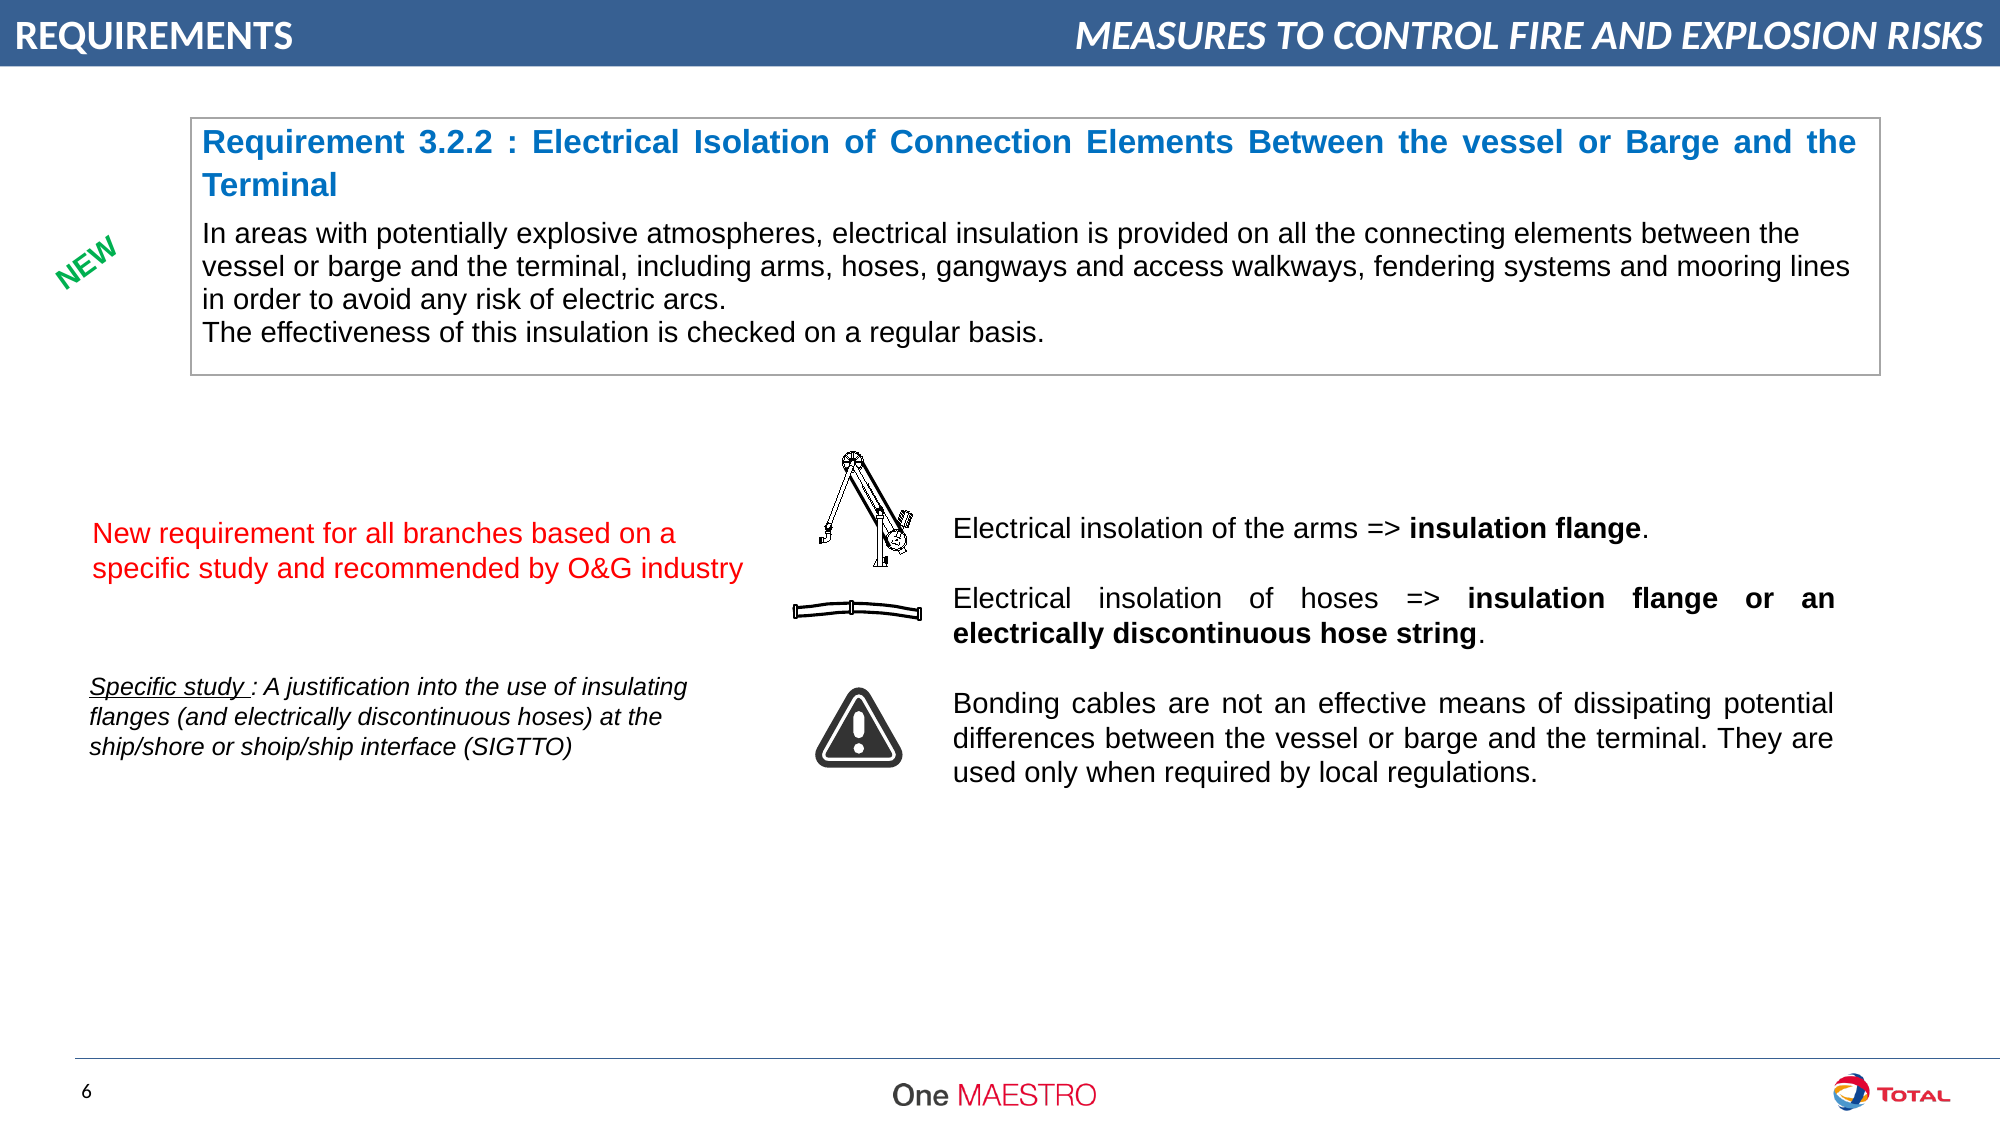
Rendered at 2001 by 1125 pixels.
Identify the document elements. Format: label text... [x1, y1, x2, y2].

list REQUIREMENTS [0, 0, 864, 67]
text_box MEASURES TO CONTROL FIRE AND EXPLOSION RISKS [864, 0, 1999, 67]
text_box New requirement for all branches based on a specific study and recommended by O&G industry [77, 507, 766, 593]
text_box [793, 601, 922, 621]
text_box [816, 451, 911, 567]
text_box Specific study : A justification into the use of insulating flanges (and electrically discontinuous hoses) at the ship/shore or shoip/ship interface (SIGTTO) [74, 662, 770, 768]
table_header Requirement 3.2.2 : Electrical Isolation of Connection Elements Between the vessel or Barge and the Terminal [192, 119, 1879, 217]
text_box [815, 687, 903, 768]
text_box Electrical insolation of the arms => insulation flange. Electrical insolation of hoses => insulation flange or an electrically discontinuous hose string. Bonding cables are not an effective means of dissipating potential differences between the vessel or barge and the terminal. They are used only when required by local regulations. [937, 501, 1851, 797]
table_cell In areas with potentially explosive atmospheres, electrical insulation is provided on all the connecting elements between the vessel or barge and the terminal, including arms, hoses, gangways and access walkways, fendering systems and mooring lines in order to avoid any risk of electric arcs. The effectiveness of this insulation is checked on a regular basis. [192, 217, 1879, 374]
picture [1826, 1065, 1957, 1118]
picture [893, 1083, 1096, 1106]
text_box NEW [32, 213, 141, 311]
